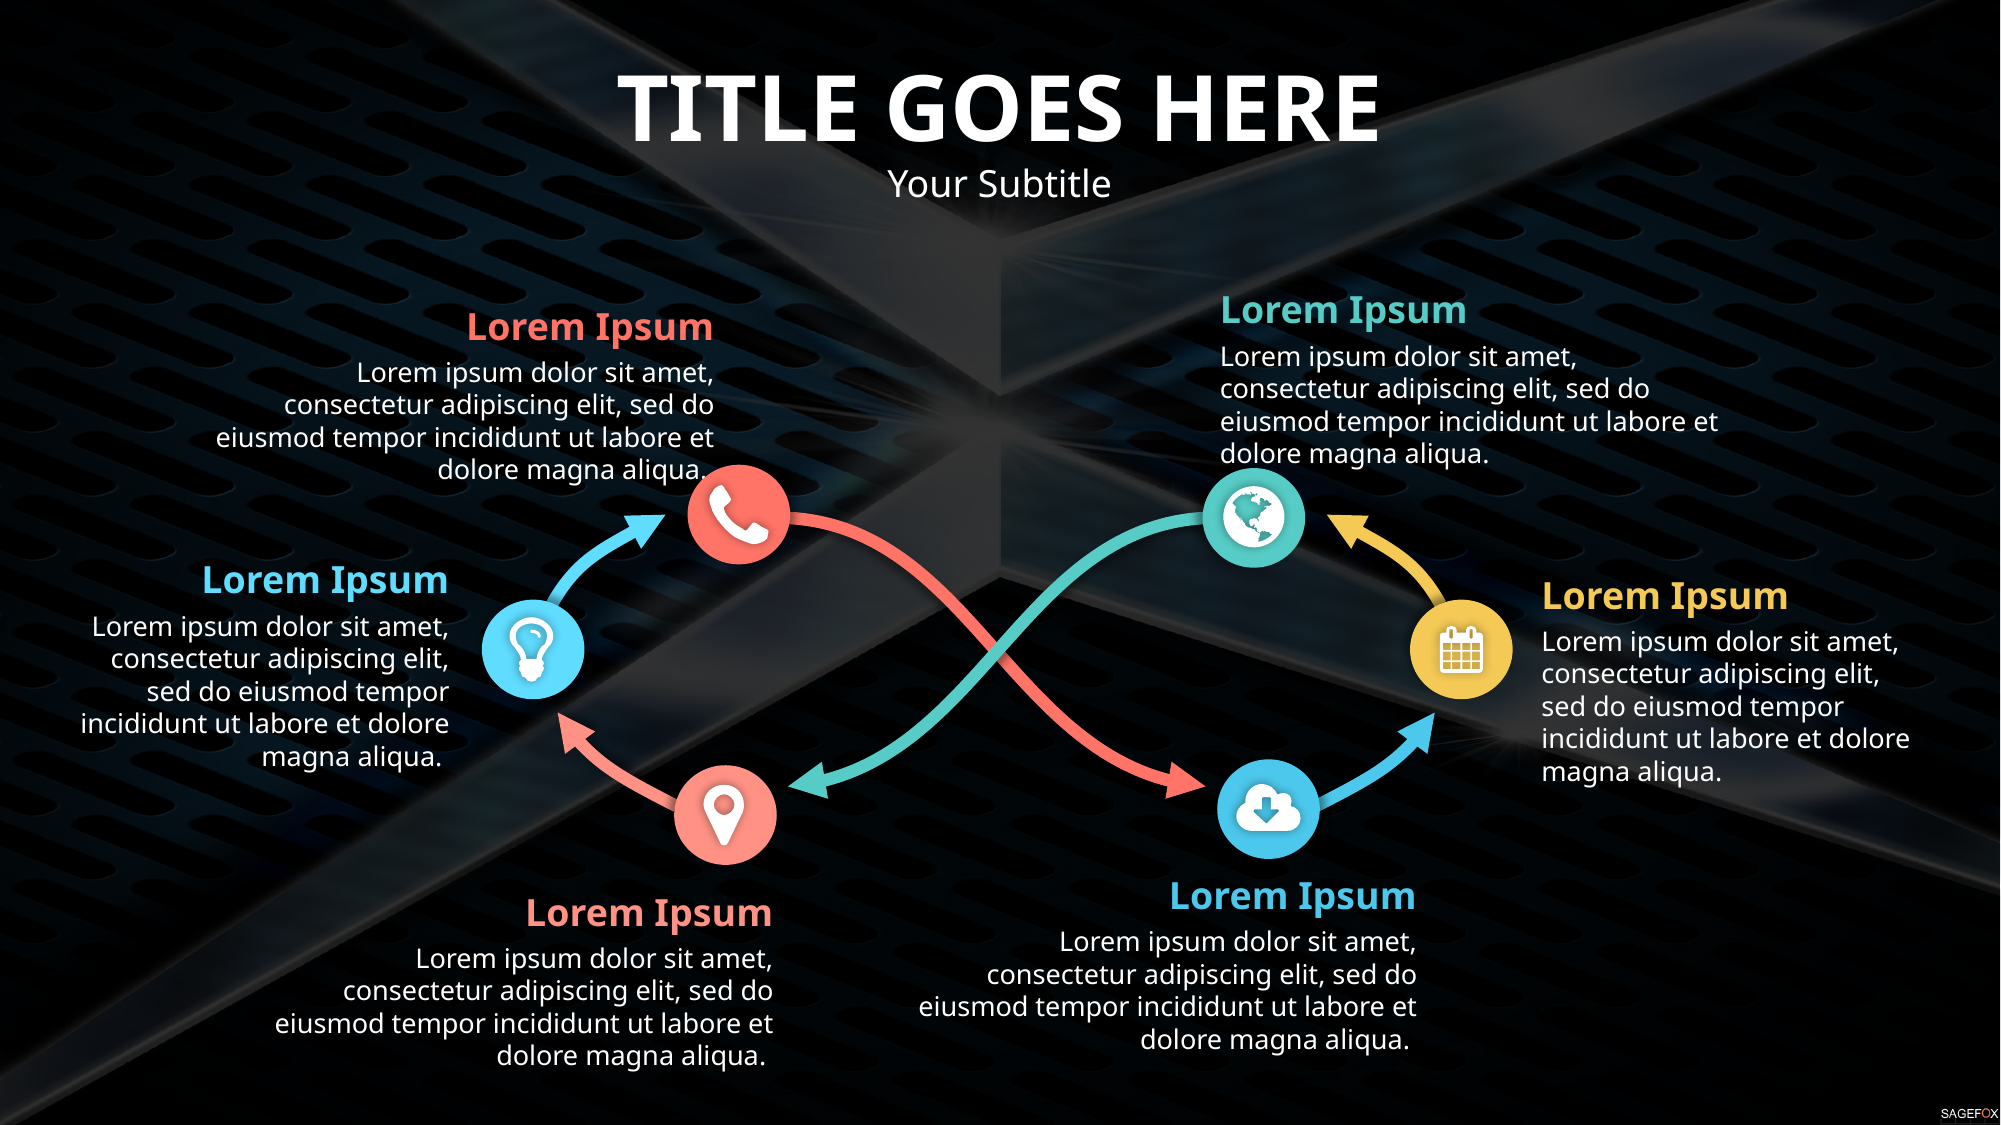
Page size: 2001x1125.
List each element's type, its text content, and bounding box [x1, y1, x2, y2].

text_box [787, 518, 1191, 792]
text_box Lorem Ipsum Lorem ipsum dolor sit amet, consectetur adipiscing elit, sed do eiusmod tempor incididunt ut labore et dolore magna aliqua. [248, 881, 788, 1124]
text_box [1410, 599, 1513, 700]
text_box [1332, 522, 1434, 595]
picture [0, 0, 2001, 1125]
text_box TITLE GOES HERE Your Subtitle [548, 42, 1452, 212]
text_box Lorem Ipsum Lorem ipsum dolor sit amet, consectetur adipiscing elit, sed do eiusmod tempor incididunt ut labore et dolore magna aliqua. [1526, 564, 1942, 839]
text_box [800, 518, 996, 653]
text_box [481, 599, 585, 700]
text_box [1004, 659, 1206, 792]
text_box [557, 712, 665, 801]
text_box [558, 538, 636, 595]
text_box Lorem Ipsum Lorem ipsum dolor sit amet, consectetur adipiscing elit, sed do eiusmod tempor incididunt ut labore et dolore magna aliqua. [1204, 279, 1744, 522]
text_box [1329, 712, 1435, 800]
text_box Lorem Ipsum Lorem ipsum dolor sit amet, consectetur adipiscing elit, sed do eiusmod tempor incididunt ut labore et dolore magna aliqua. [892, 864, 1432, 1108]
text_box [687, 464, 791, 565]
text_box Lorem Ipsum Lorem ipsum dolor sit amet, consectetur adipiscing elit, sed do eiusmod tempor incididunt ut labore et dolore magna aliqua. [189, 295, 729, 538]
text_box Lorem Ipsum Lorem ipsum dolor sit amet, consectetur adipiscing elit, sed do eiusmod tempor incididunt ut labore et dolore magna aliqua. [49, 549, 465, 824]
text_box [674, 765, 777, 865]
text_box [1202, 468, 1306, 568]
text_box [1217, 759, 1320, 859]
